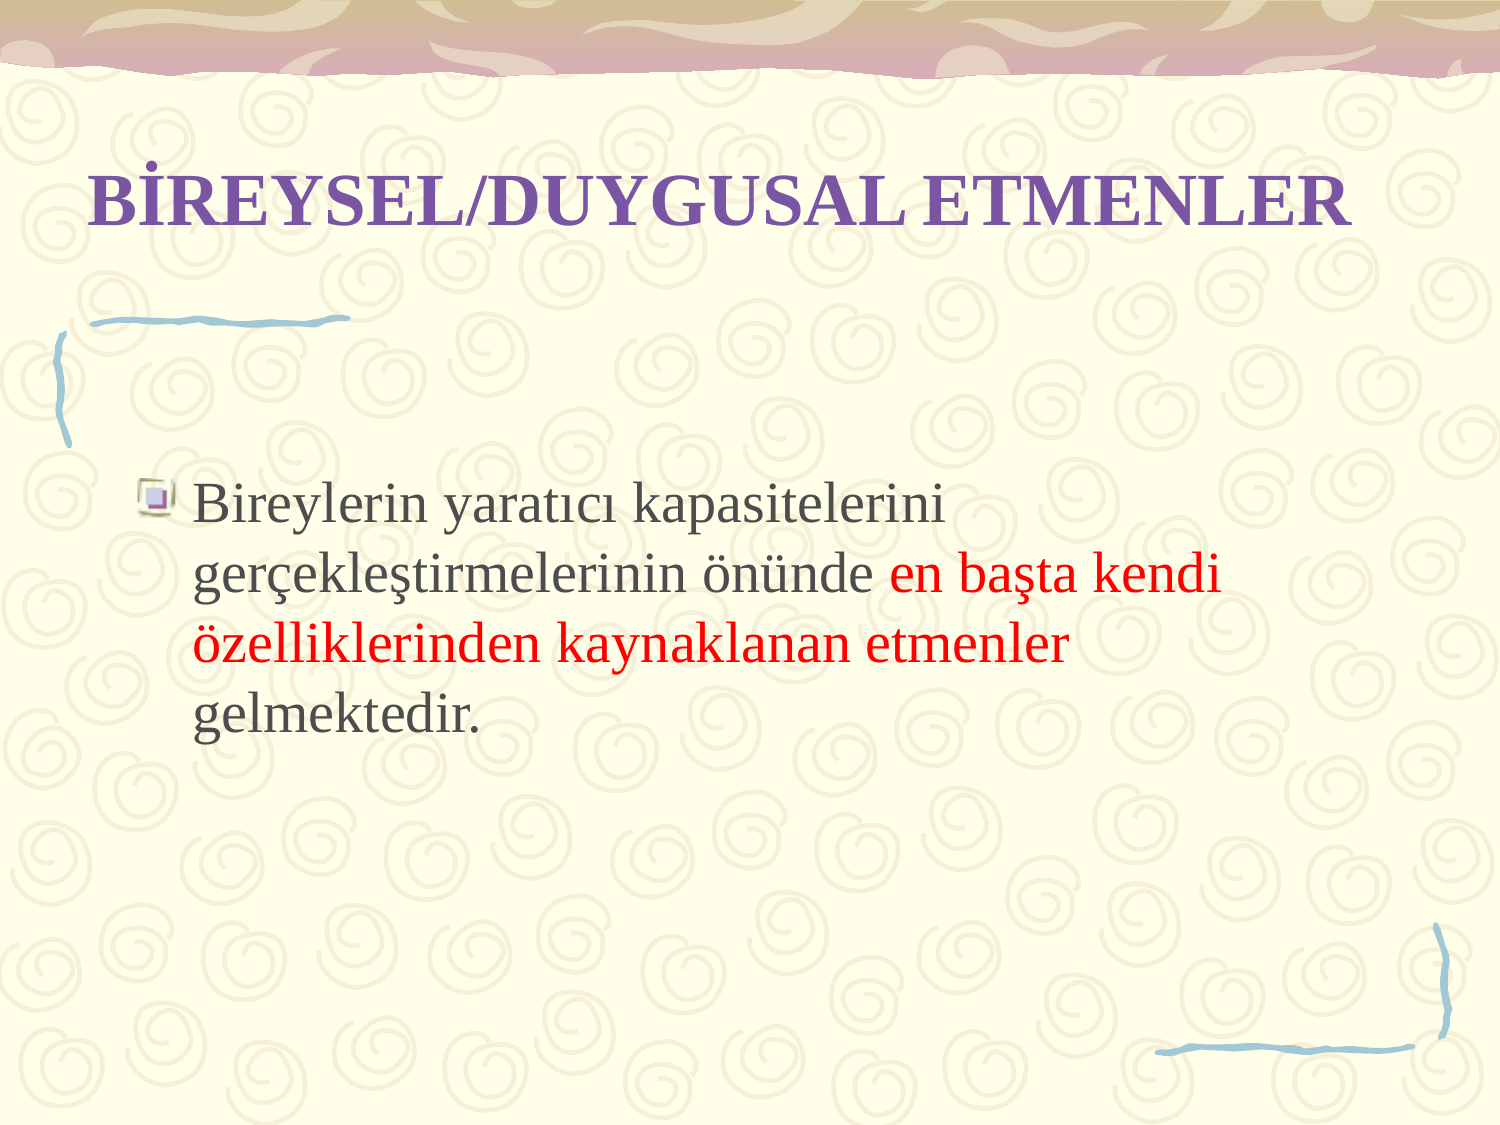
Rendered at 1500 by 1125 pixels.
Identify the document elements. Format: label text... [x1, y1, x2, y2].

text_box BİREYSEL/DUYGUSAL ETMENLER [29, 101, 1430, 290]
list Bireylerin yaratıcı kapasitelerini gerçekleştirmelerinin önünde en başta kendi özelliklerinden kaynaklanan etmenler gelmektedir. [121, 455, 1338, 776]
picture [136, 478, 178, 520]
